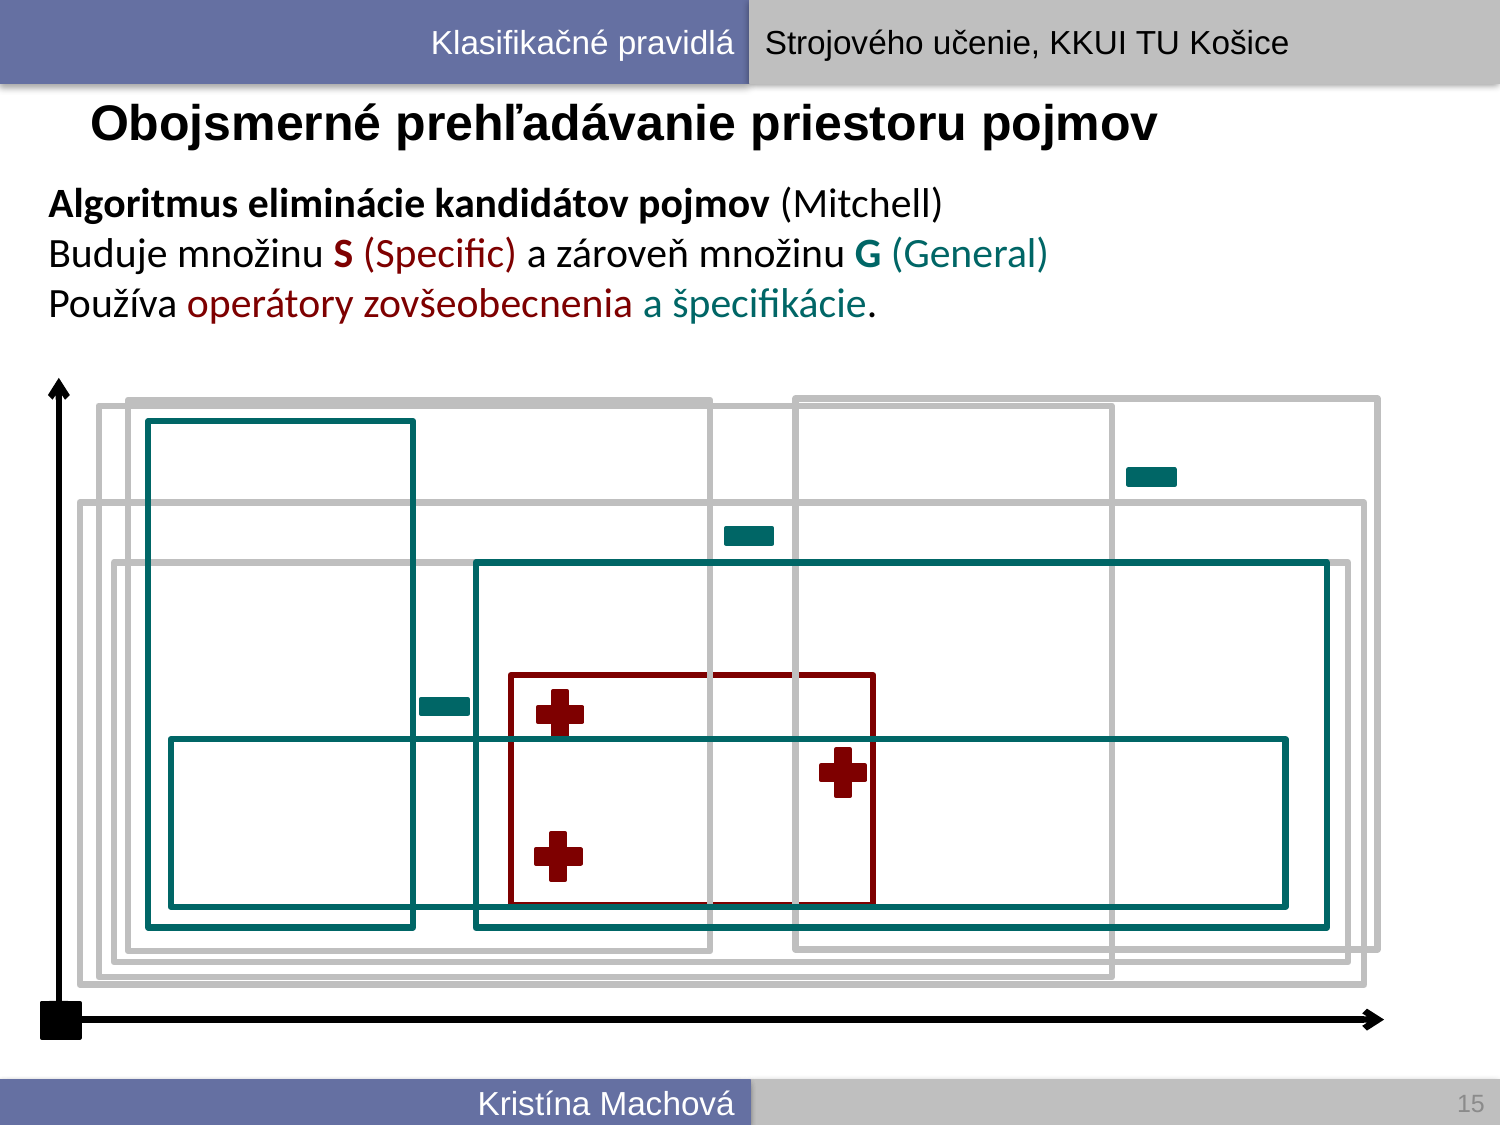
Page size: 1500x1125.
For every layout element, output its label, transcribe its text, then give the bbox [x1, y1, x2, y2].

text_box [474, 560, 1329, 930]
slide_number 15 [987, 1079, 1500, 1125]
text_box [126, 398, 712, 953]
text_box [97, 404, 1114, 979]
text_box [78, 500, 1366, 987]
text_box [169, 737, 1287, 909]
title Obojsmerné prehľadávanie priestoru pojmov [75, 83, 1425, 159]
text_box [724, 526, 774, 546]
text_box Algoritmus eliminácie kandidátov pojmov (Mitchell) Buduje množinu S (Specific) a zároveň množinu G (General) Používa operátory zovšeobecnenia a špecifikácie. [33, 168, 1286, 333]
text_box [146, 419, 415, 930]
text_box [40, 1001, 82, 1040]
text_box [112, 560, 1350, 964]
text_box [793, 396, 1380, 952]
